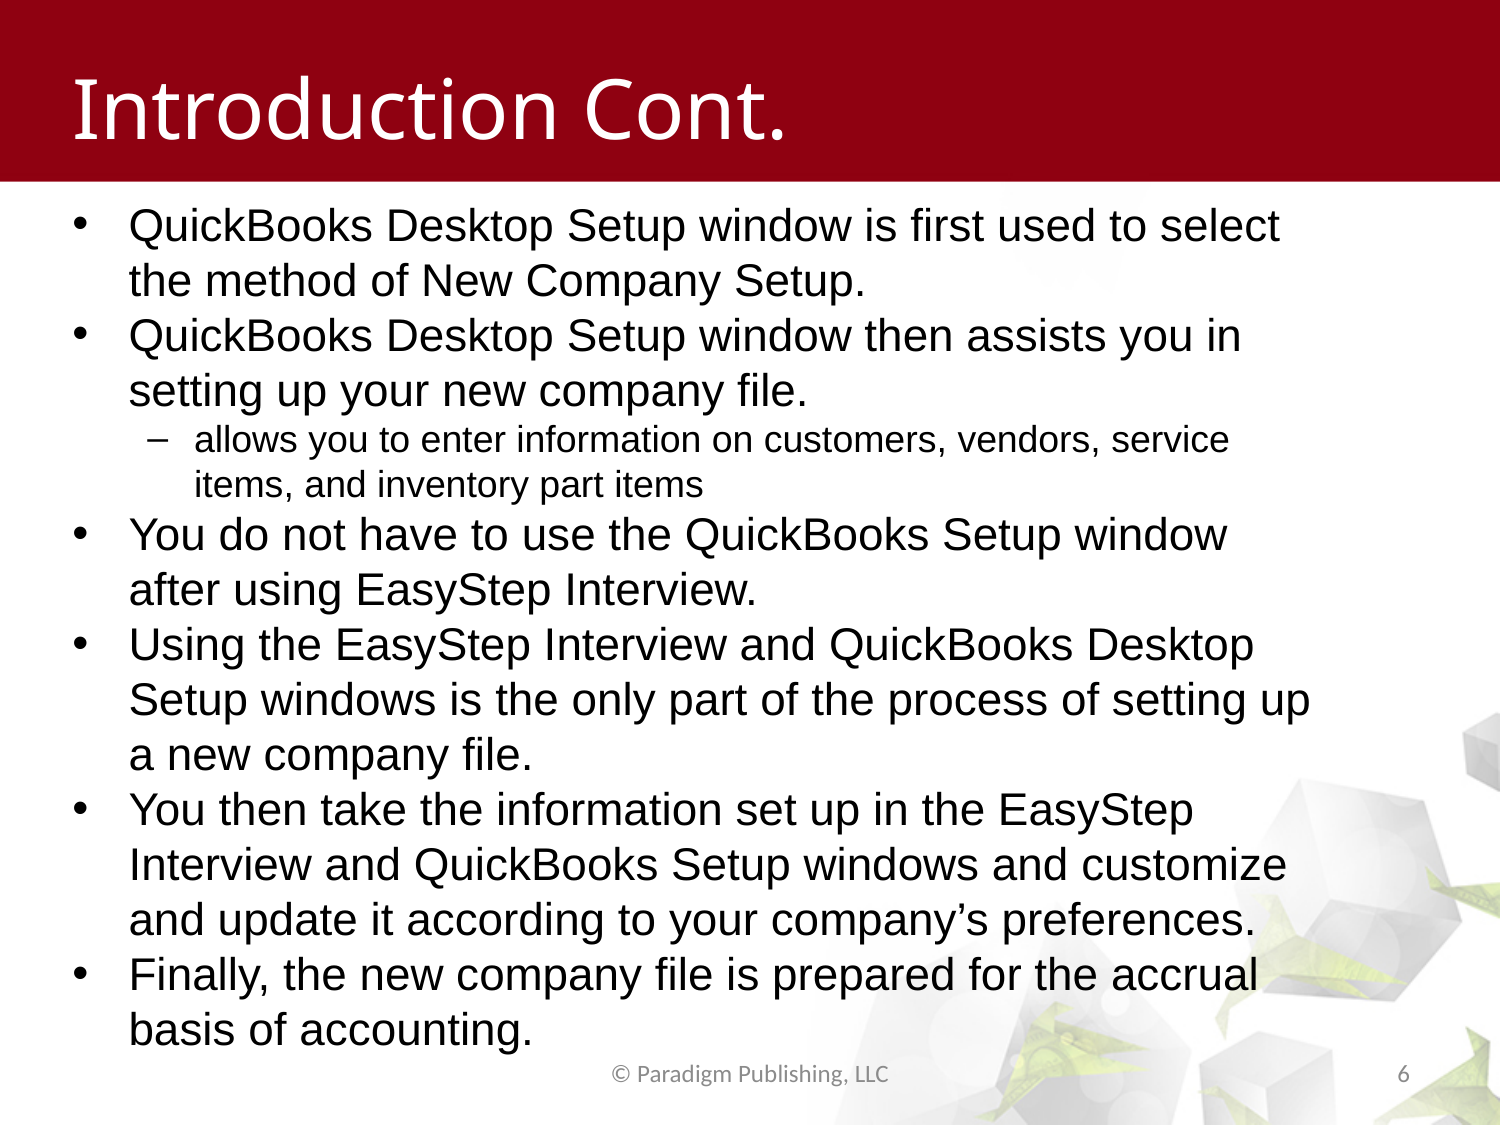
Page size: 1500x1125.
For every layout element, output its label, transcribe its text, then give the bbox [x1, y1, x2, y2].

list QuickBooks Desktop Setup window is first used to select the method of New Company Setup. QuickBooks Desktop Setup window then assists you in setting up your new company file. allows you to enter information on customers, vendors, service items, and inventory part items You do not have to use the QuickBooks Setup window after using EasyStep Interview. Using the EasyStep Interview and QuickBooks Desktop Setup windows is the only part of the process of setting up a new company file. You then take the information set up in the EasyStep Interview and QuickBooks Setup windows and customize and update it according to your company’s preferences. Finally, the new company file is prepared for the accrual basis of accounting. [57, 187, 1345, 951]
footer © Paradigm Publishing, LLC [512, 1042, 988, 1103]
picture [0, 0, 1500, 1125]
slide_number 6 [1074, 1042, 1425, 1103]
title Introduction Cont. [57, 48, 1345, 187]
